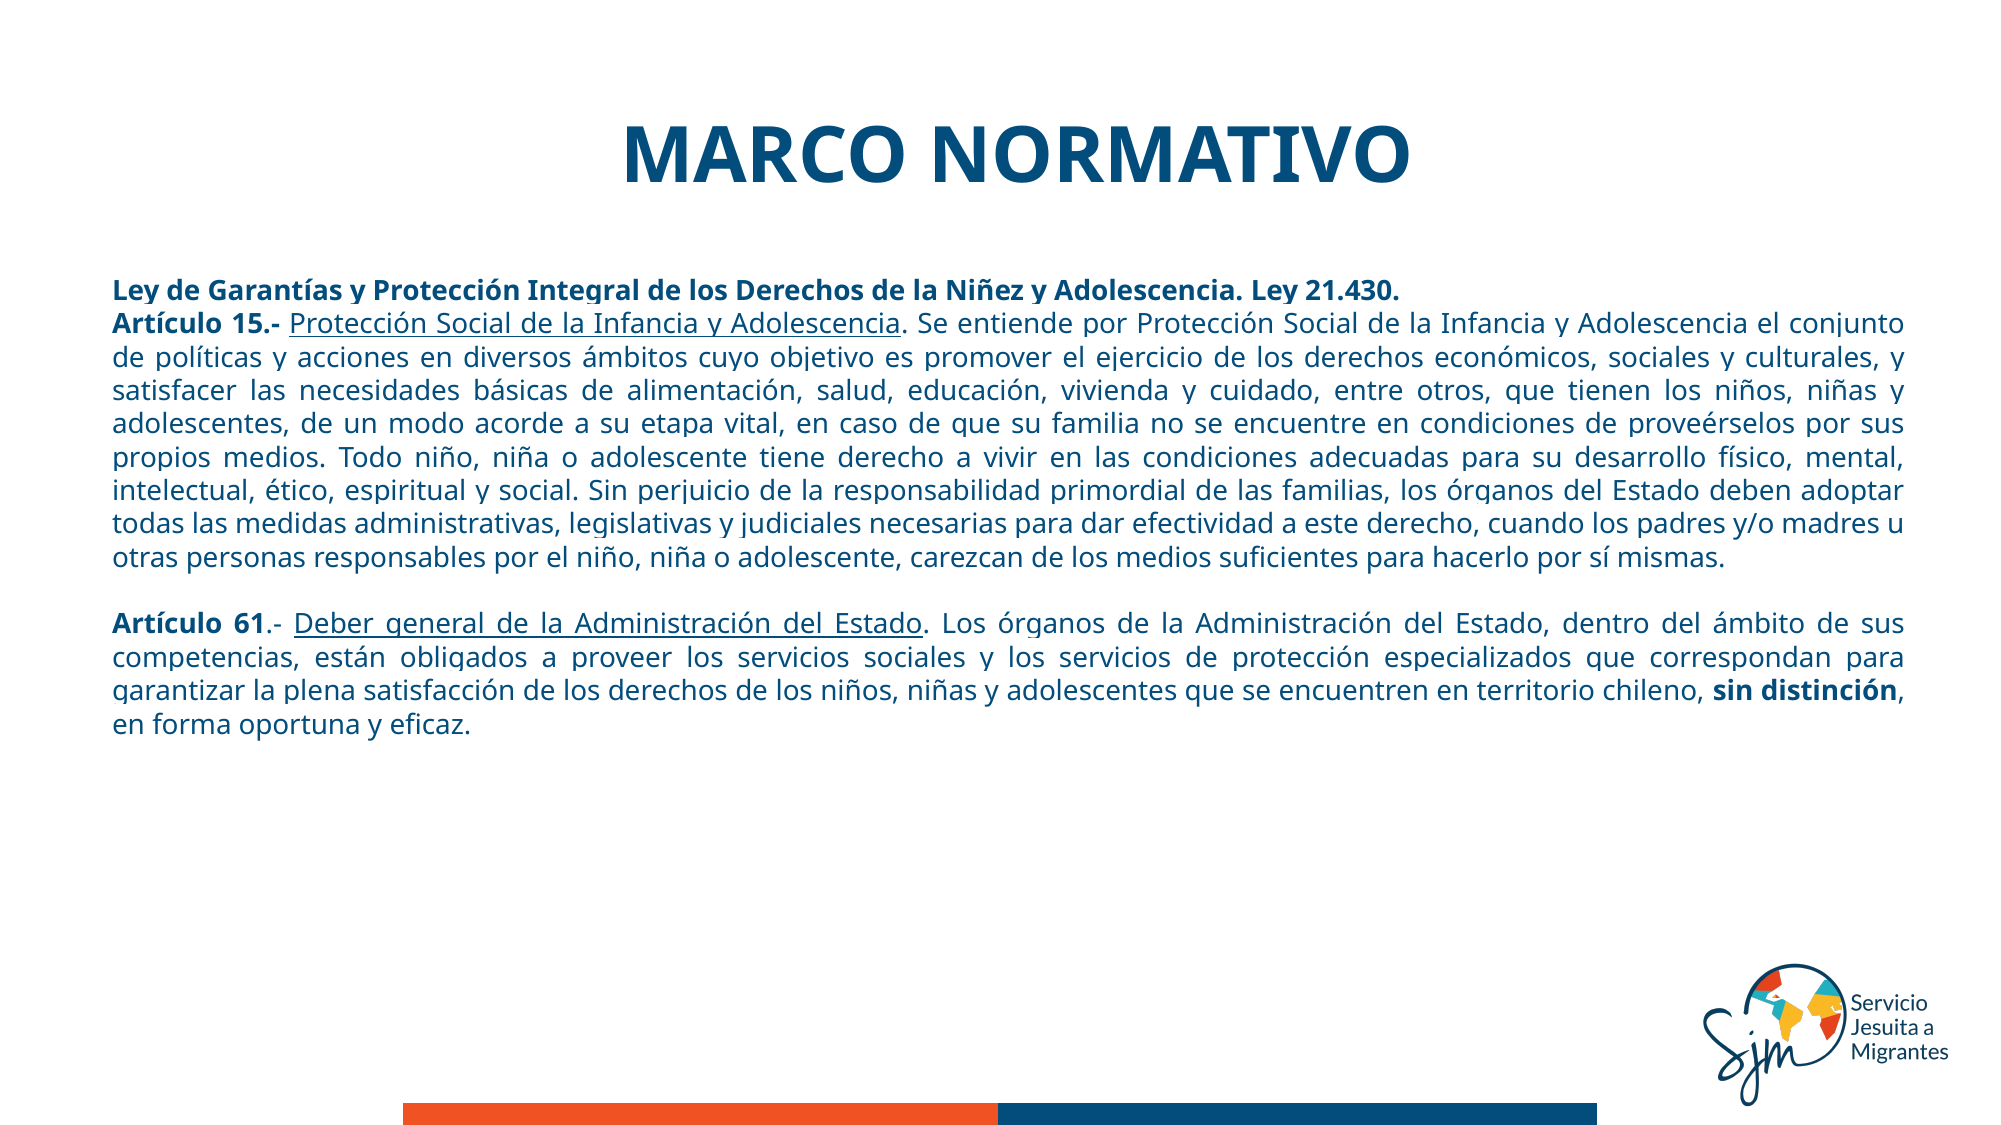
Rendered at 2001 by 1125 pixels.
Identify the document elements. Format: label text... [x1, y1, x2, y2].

text_box [404, 1105, 999, 1125]
picture [1665, 927, 2000, 1125]
text_box Ley de Garantías y Protección Integral de los Derechos de la Niñez y Adolescencia. Ley 21.430. Artículo 15.- Protección Social de la Infancia y Adolescencia. Se entiende por Protección Social de la Infancia y Adolescencia el conjunto de políticas y acciones en diversos ámbitos cuyo objetivo es promover el ejercicio de los derechos económicos, sociales y culturales, y satisfacer las necesidades básicas de alimentación, salud, educación, vivienda y cuidado, entre otros, que tienen los niños, niñas y adolescentes, de un modo acorde a su etapa vital, en caso de que su familia no se encuentre en condiciones de proveérselos por sus propios medios. Todo niño, niña o adolescente tiene derecho a vivir en las condiciones adecuadas para su desarrollo físico, mental, intelectual, ético, espiritual y social. Sin perjuicio de la responsabilidad primordial de las familias, los órganos del Estado deben adoptar todas las medidas administrativas, legislativas y judiciales necesarias para dar efectividad a este derecho, cuando los padres y/o madres u otras personas responsables por el niño, niña o adolescente, carezcan de los medios suficientes para hacerlo por sí mismas. Artículo 61.- Deber general de la Administración del Estado. Los órganos de la Administración del Estado, dentro del ámbito de sus competencias, están obligados a proveer los servicios sociales y los servicios de protección especializados que correspondan para garantizar la plena satisfacción de los derechos de los niños, niñas y adolescentes que se encuentren en territorio chileno, sin distinción, en forma oportuna y eficaz. [92, 252, 1925, 760]
text_box [999, 1105, 1596, 1125]
text_box MARCO NORMATIVO [67, 84, 1966, 218]
